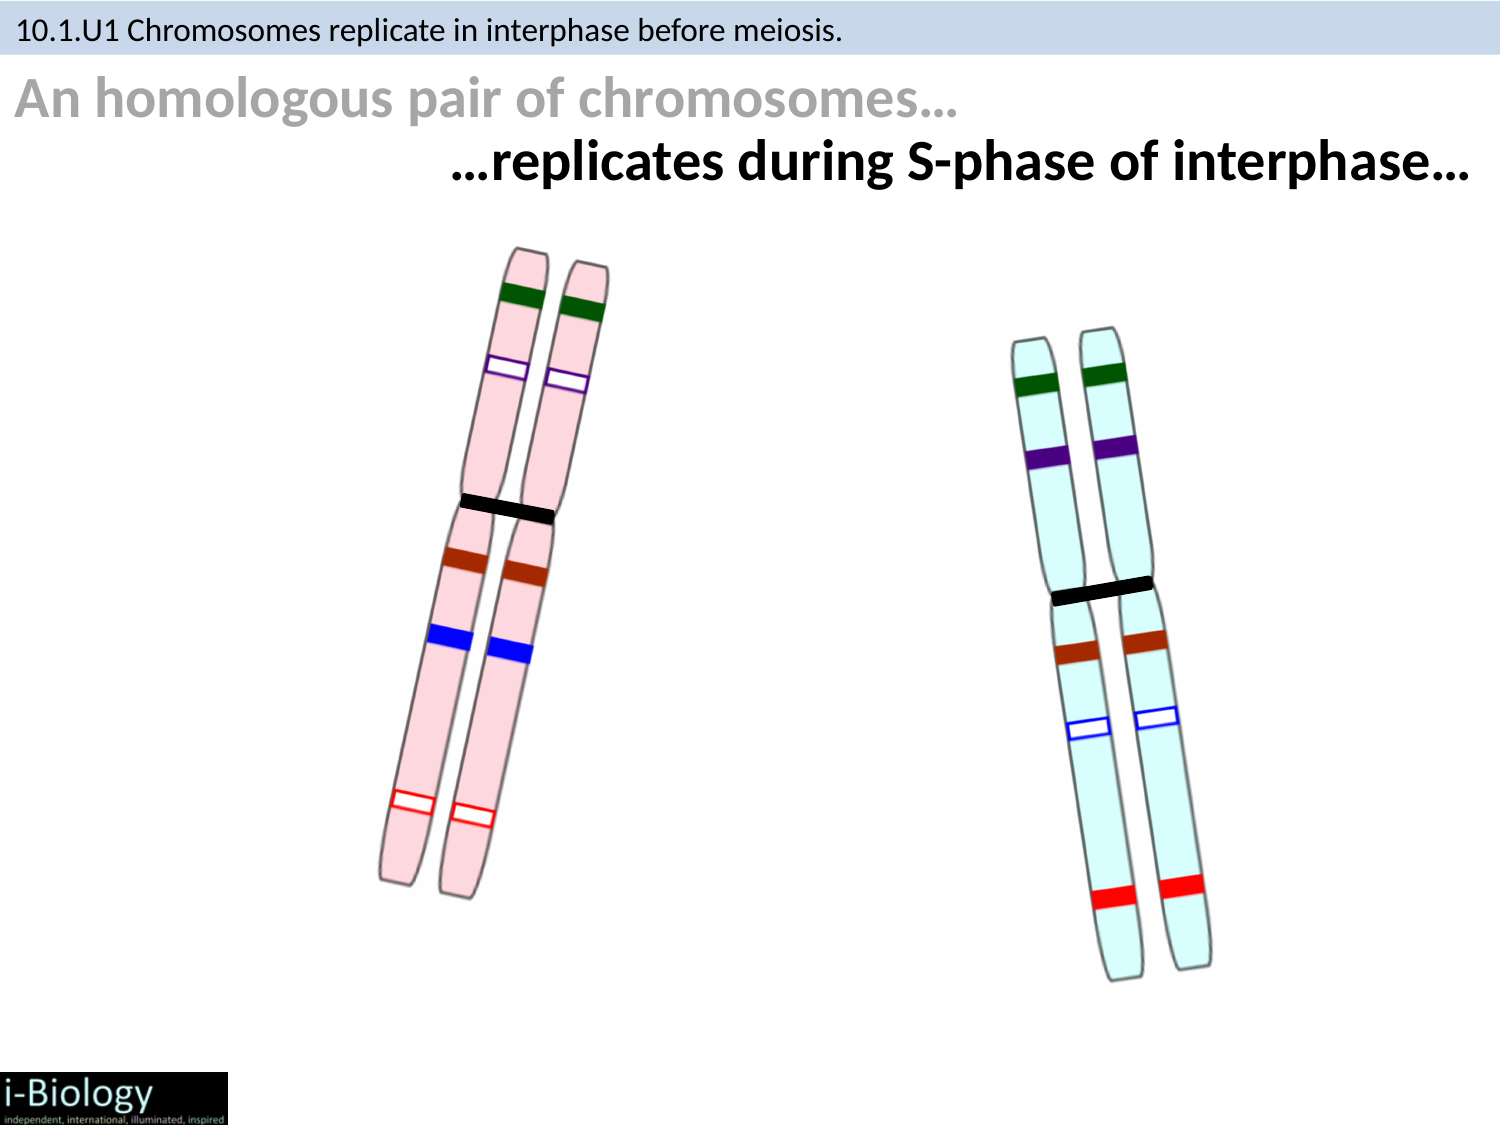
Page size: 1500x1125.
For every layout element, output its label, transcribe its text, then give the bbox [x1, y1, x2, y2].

text_box An homologous pair of chromosomes… [0, 55, 1250, 137]
picture [1000, 316, 1222, 988]
text_box 10.1.U1 Chromosomes replicate in interphase before meiosis. [0, 0, 1500, 55]
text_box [429, 232, 556, 910]
text_box …replicates during S-phase of interphase… [434, 114, 1500, 200]
picture [0, 1072, 228, 1125]
picture [362, 572, 429, 897]
picture [556, 246, 624, 575]
